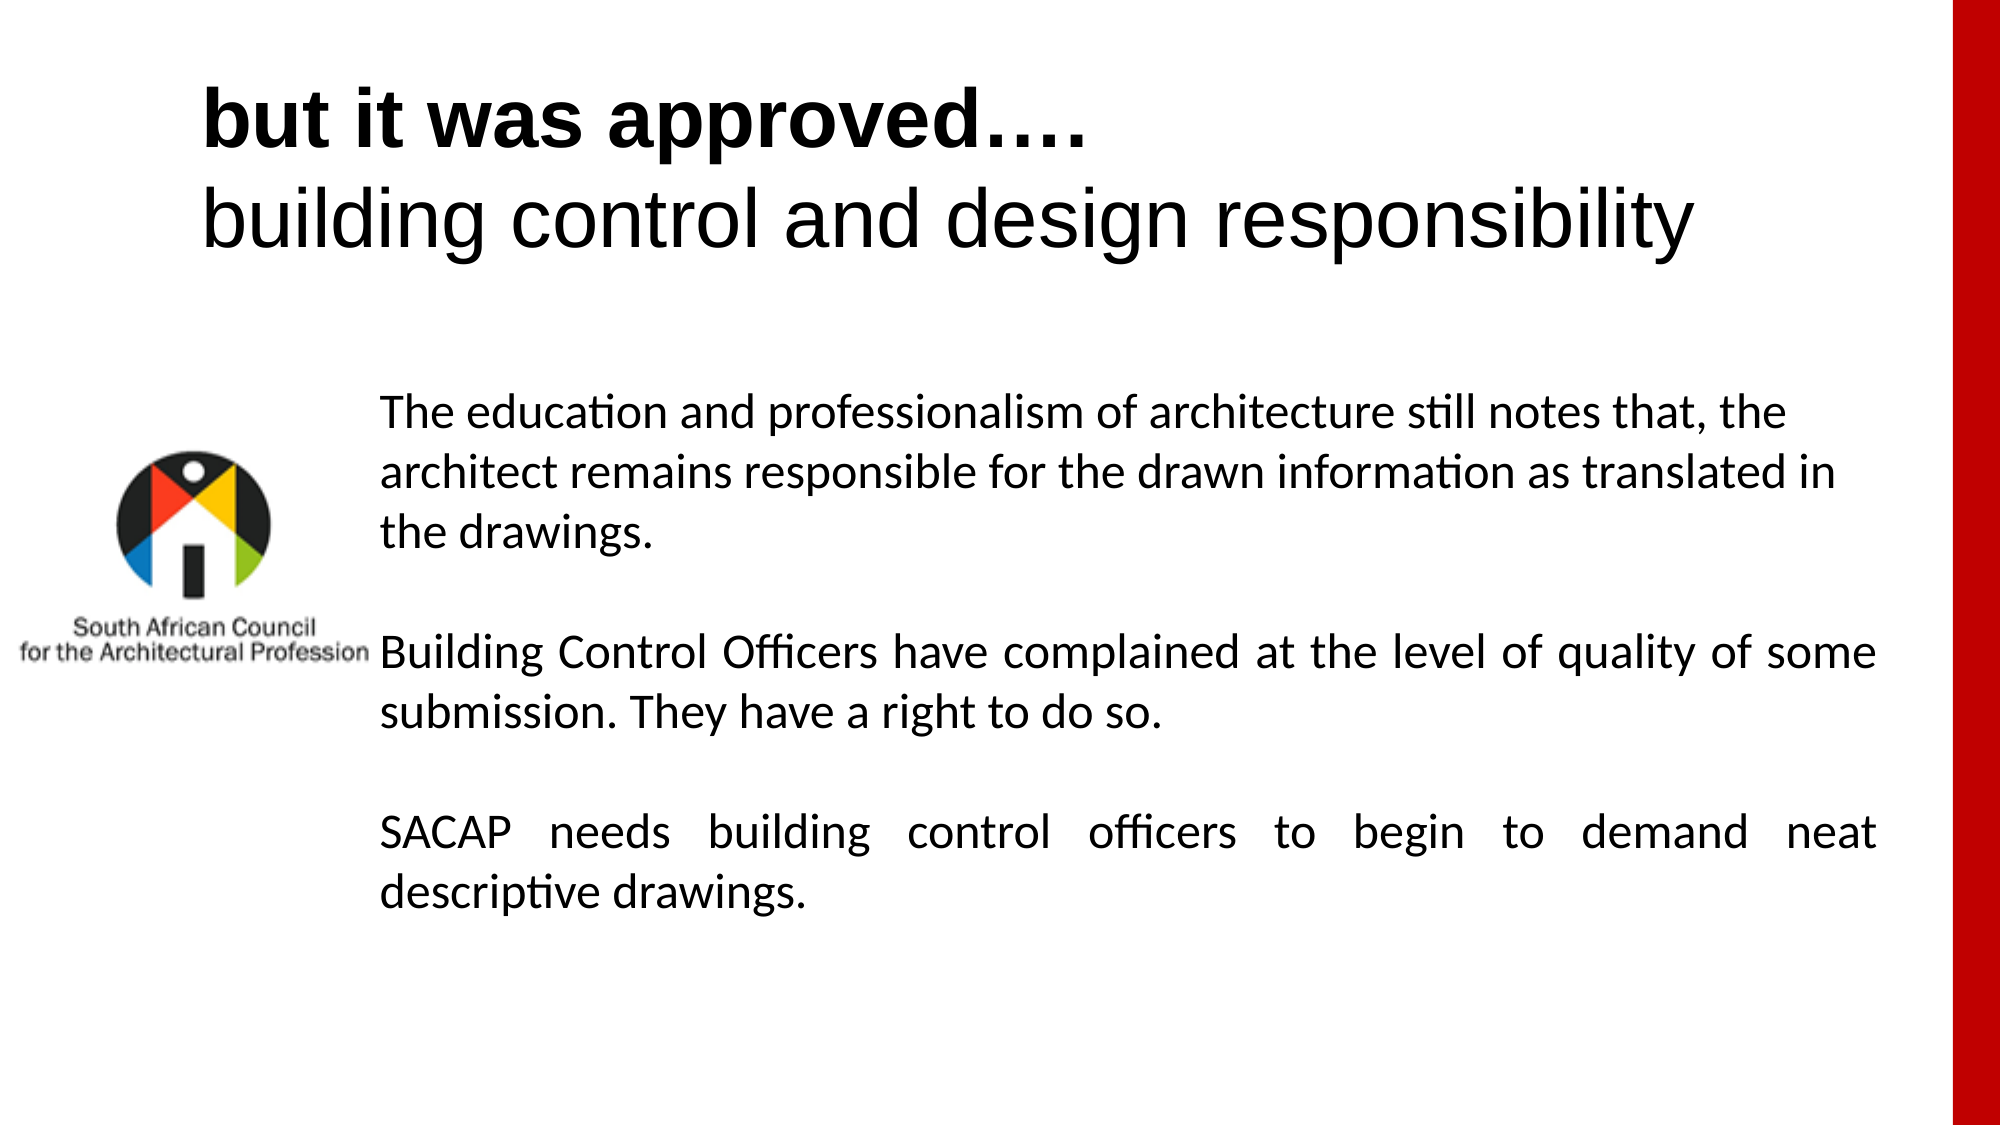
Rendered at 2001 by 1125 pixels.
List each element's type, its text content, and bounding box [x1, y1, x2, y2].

text_box but it was approved…. building control and design responsibility [186, 56, 1952, 272]
text_box [1952, 0, 2000, 1125]
text_box The education and professionalism of architecture still notes that, the architect remains responsible for the drawn information as translated in the drawings. Building Control Officers have complained at the level of quality of some submission. They have a right to do so. SACAP needs building control officers to begin to demand neat descriptive drawings. [364, 310, 1893, 926]
picture [0, 446, 392, 679]
